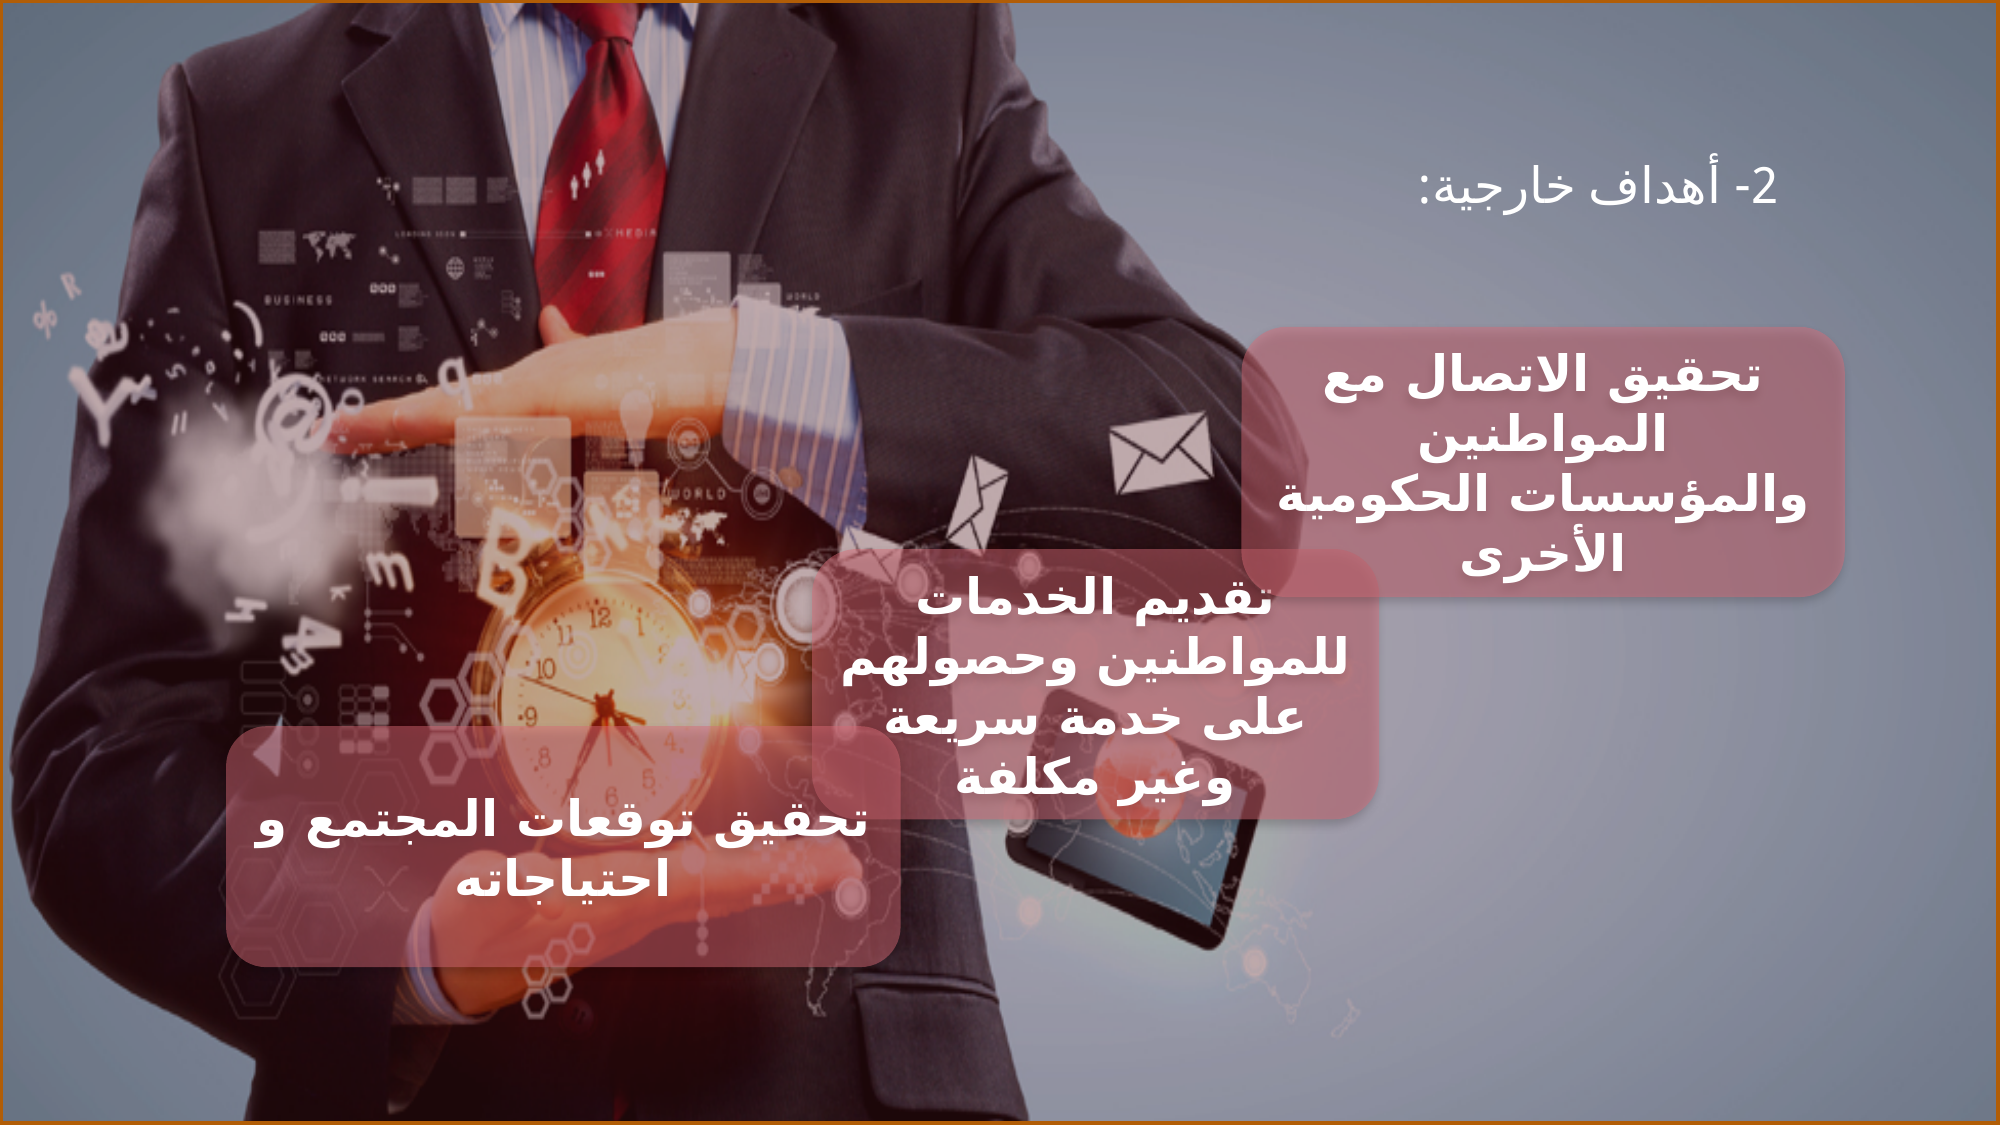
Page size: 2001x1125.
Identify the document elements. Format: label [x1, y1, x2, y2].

picture [0, 0, 2000, 1125]
text_box [225, 326, 1845, 968]
